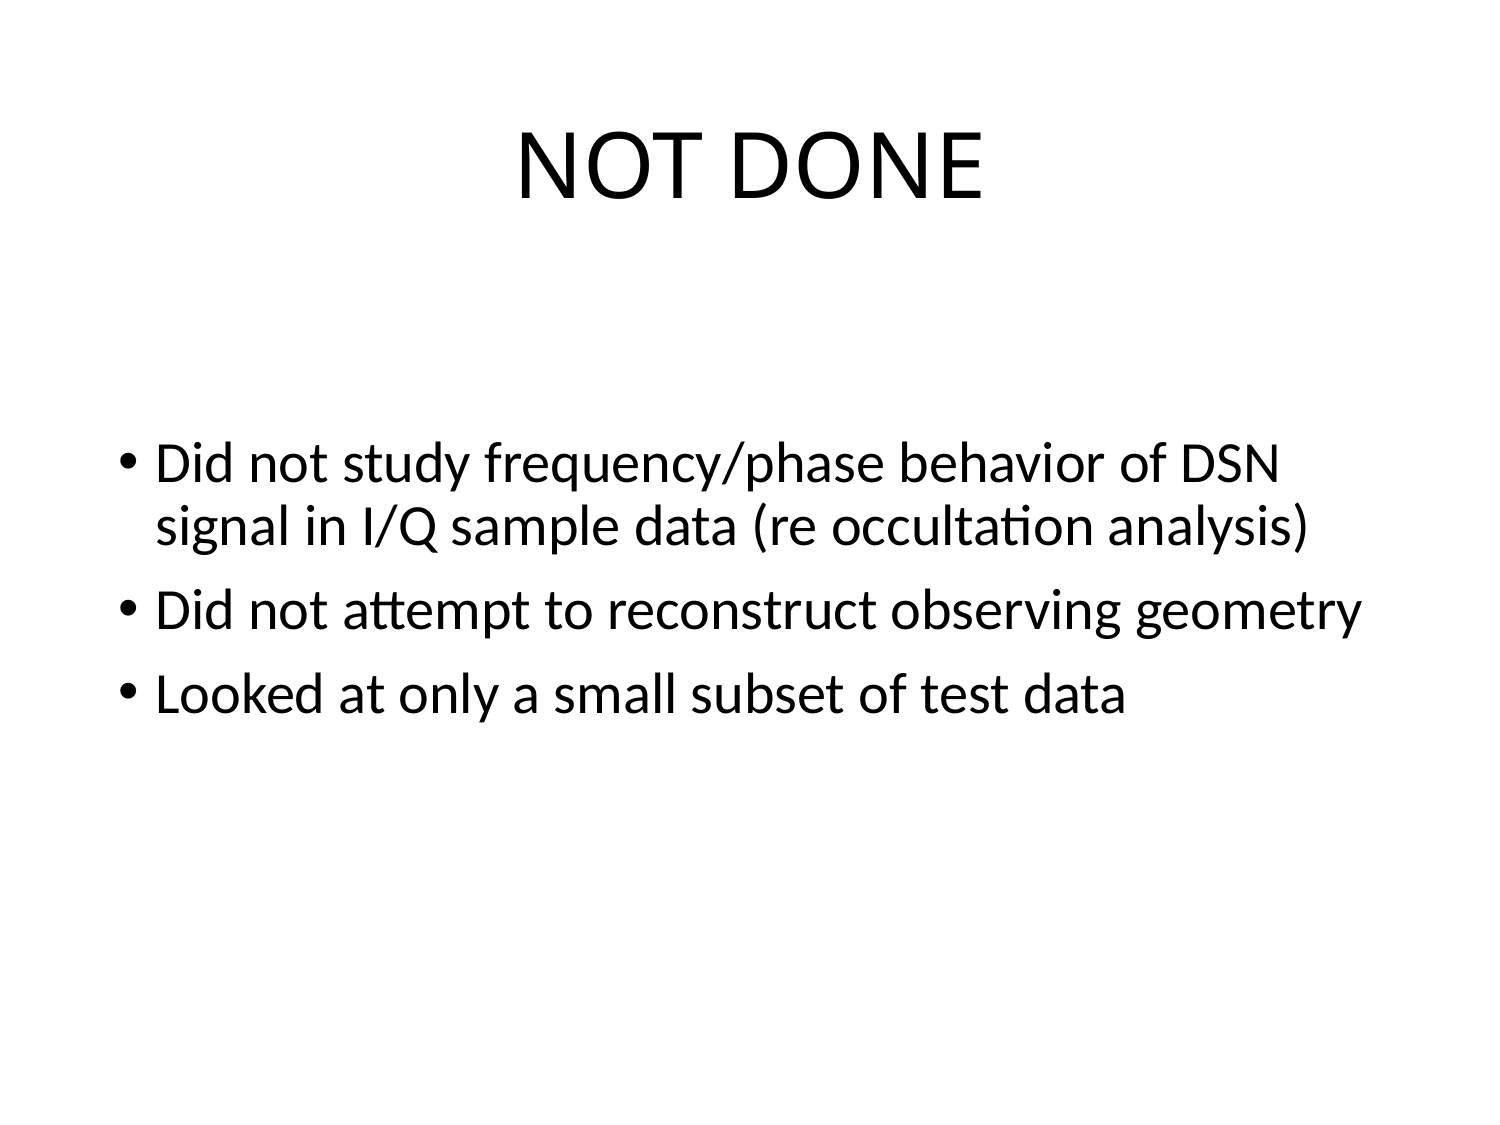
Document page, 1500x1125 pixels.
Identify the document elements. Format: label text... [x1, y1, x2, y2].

list Did not study frequency/phase behavior of DSN signal in I/Q sample data (re occultation analysis) Did not attempt to reconstruct observing geometry Looked at only a small subset of test data [103, 424, 1397, 821]
title NOT DONE [103, 59, 1397, 278]
